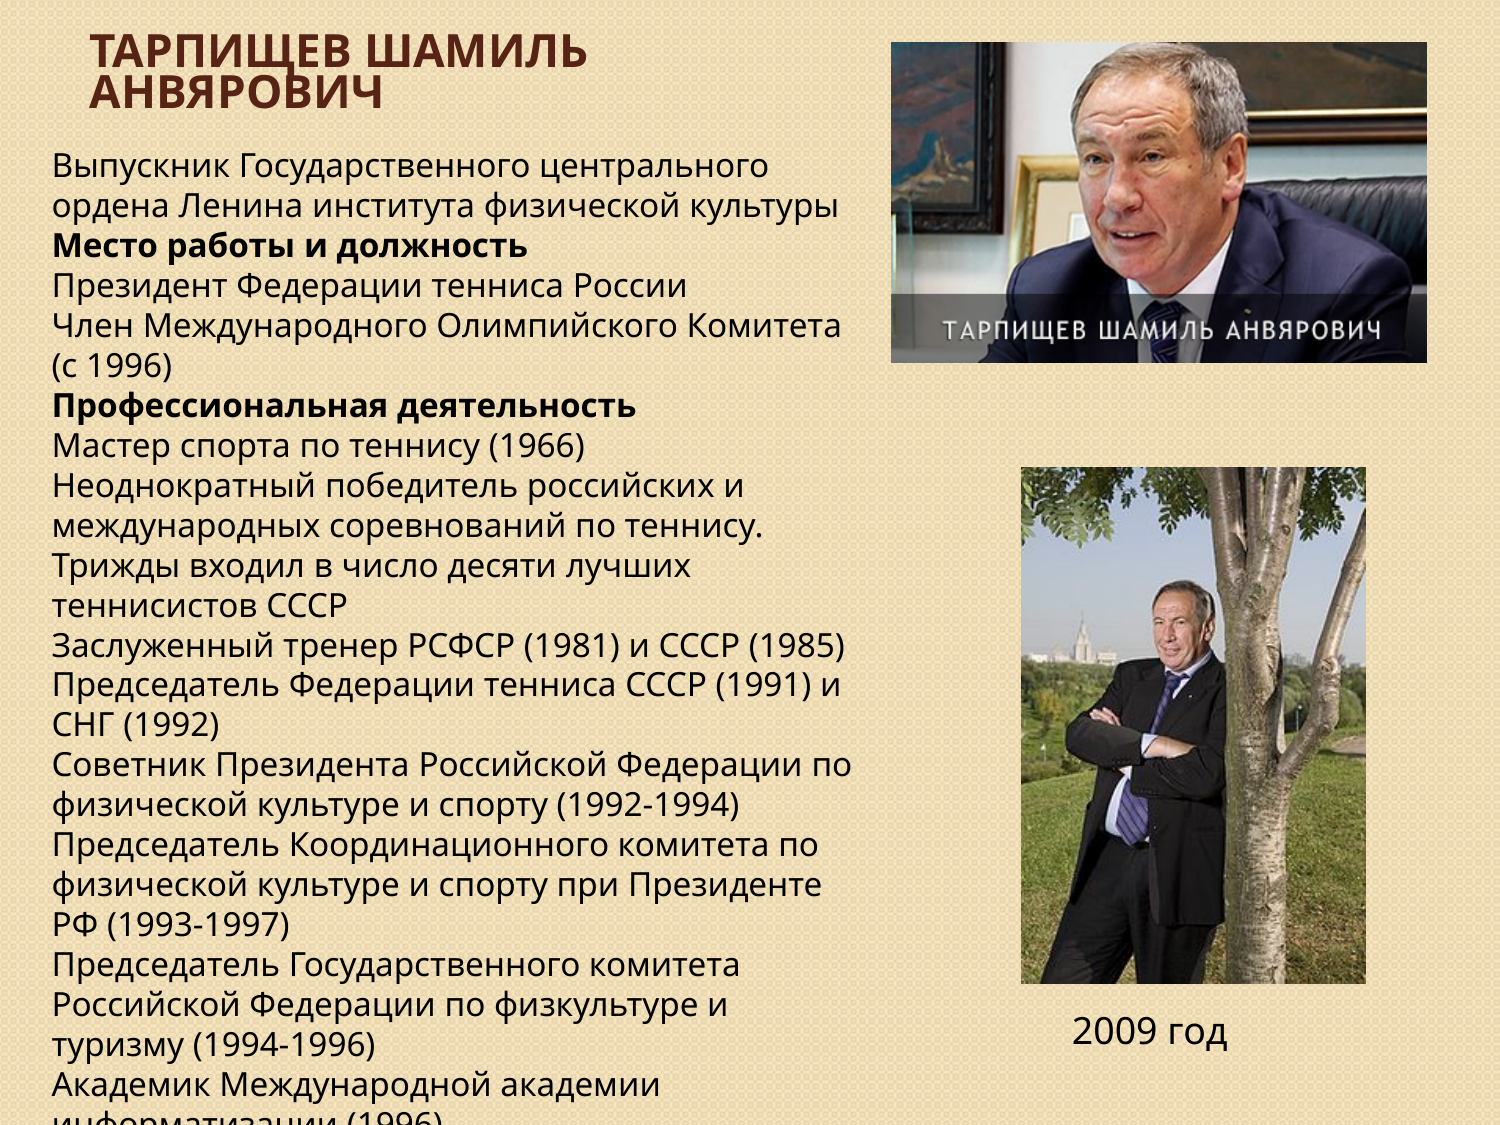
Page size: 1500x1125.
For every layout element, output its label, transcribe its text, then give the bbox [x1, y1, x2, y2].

title Тарпищев Шамиль Анвярович [75, 19, 845, 126]
text_box 2009 год [1057, 999, 1341, 1060]
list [891, 42, 1427, 363]
picture [1021, 467, 1366, 984]
list Выпускник Государственного центрального ордена Ленина института физической культуры Место работы и должность Президент Федерации тенниса России Член Международного Олимпийского Комитета (с 1996) Профессиональная деятельность Мастер спорта по теннису (1966) Неоднократный победитель российских и международных соревнований по теннису. Трижды входил в число десяти лучших теннисистов СССР Заслуженный тренер РСФСР (1981) и СССР (1985) Председатель Федерации тенниса СССР (1991) и СНГ (1992) Советник Президента Российской Федерации по физической культуре и спорту (1992-1994) Председатель Координационного комитета по физической культуре и спорту при Президенте РФ (1993-1997) Председатель Государственного комитета Российской Федерации по физкультуре и туризму (1994-1996) Академик Международной академии информатизации (1996) Заслуженный работник физической культуры Мордовии [29, 137, 880, 1125]
